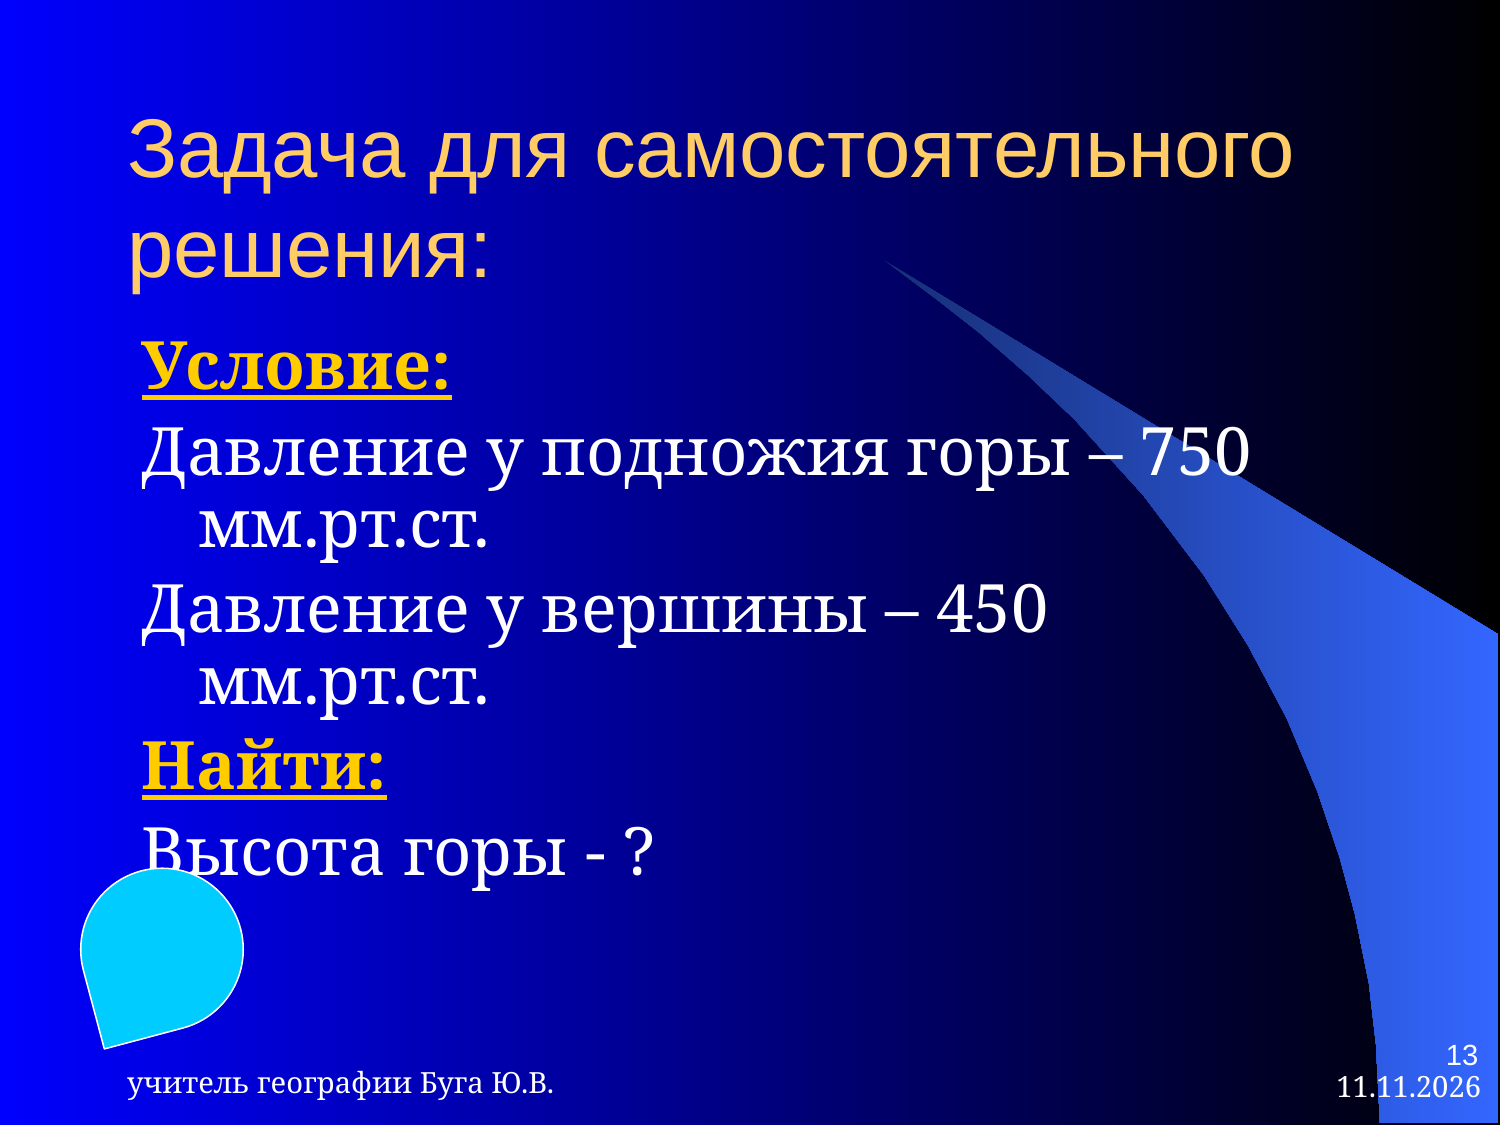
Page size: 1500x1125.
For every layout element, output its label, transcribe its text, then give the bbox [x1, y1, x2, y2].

title Задача для самостоятельного решения: [111, 99, 1438, 288]
slide_number 13 [1180, 1008, 1494, 1072]
text_box [80, 868, 244, 1049]
footer учитель географии Буга Ю.В. [111, 1044, 813, 1120]
list Условие: Давление у подножия горы – 750 мм.рт.ст. Давление у вершины – 450 мм.рт.ст. Найти: Высота горы - ? [111, 324, 1388, 1001]
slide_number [1183, 1056, 1497, 1120]
